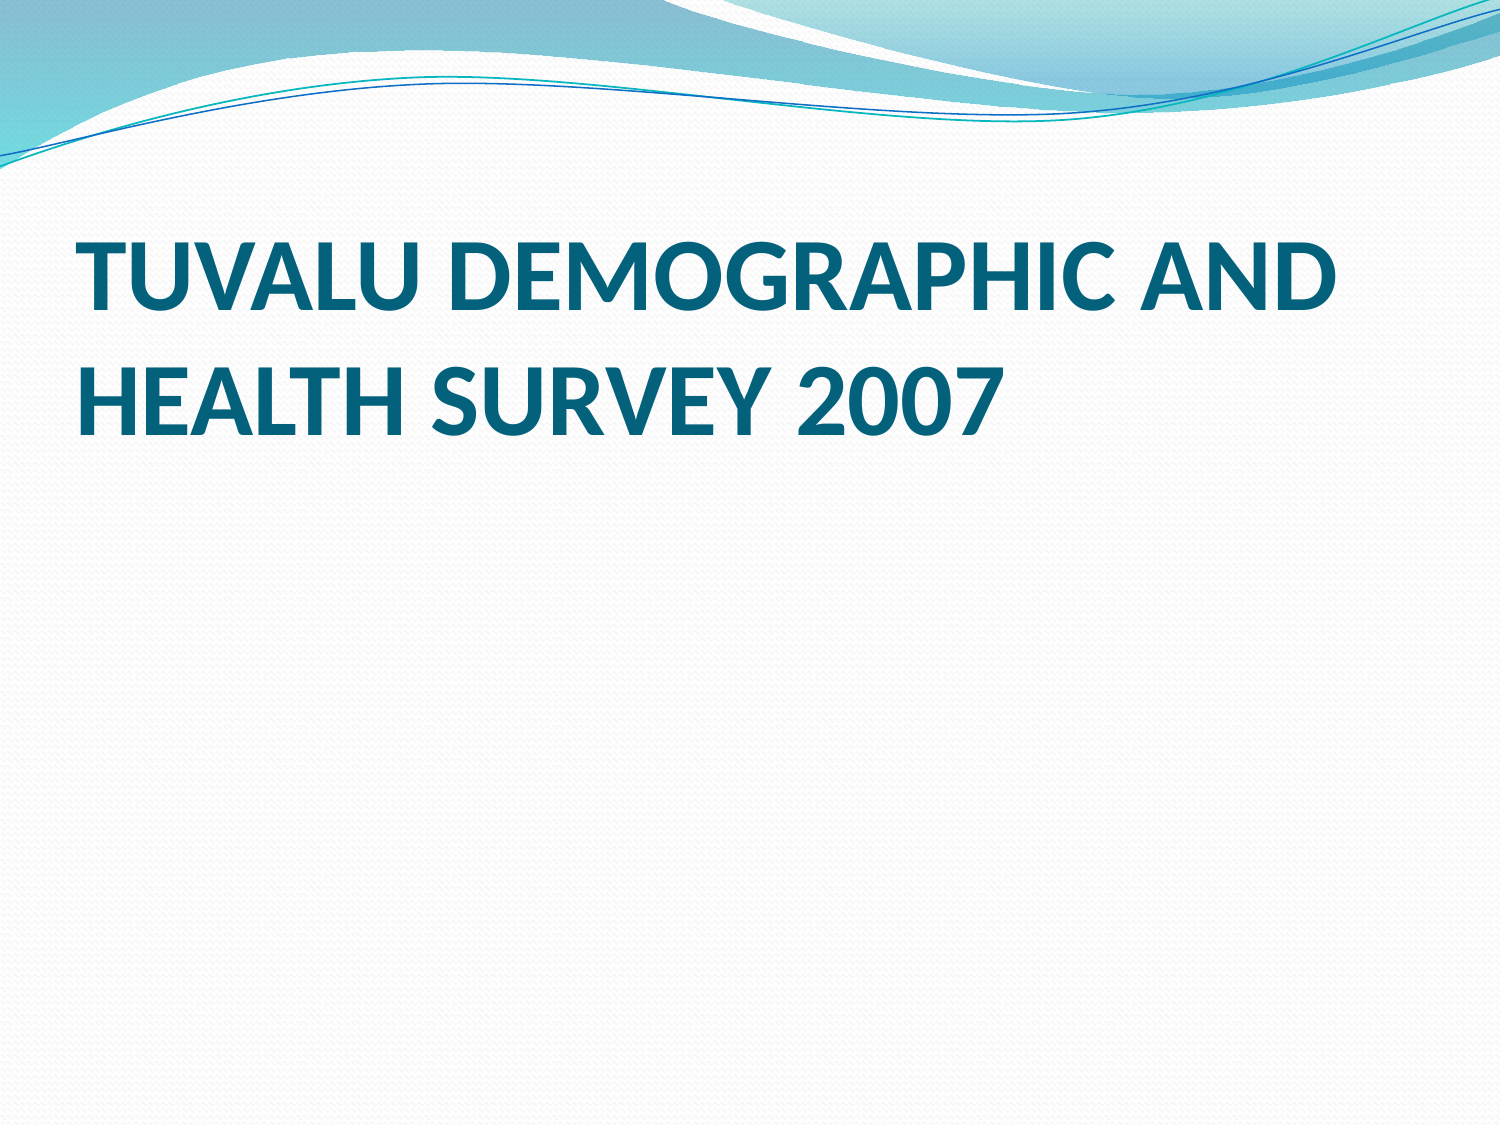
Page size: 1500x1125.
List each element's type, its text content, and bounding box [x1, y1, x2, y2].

title TUVALU DEMOGRAPHIC AND HEALTH SURVEY 2007 [75, 160, 1438, 457]
